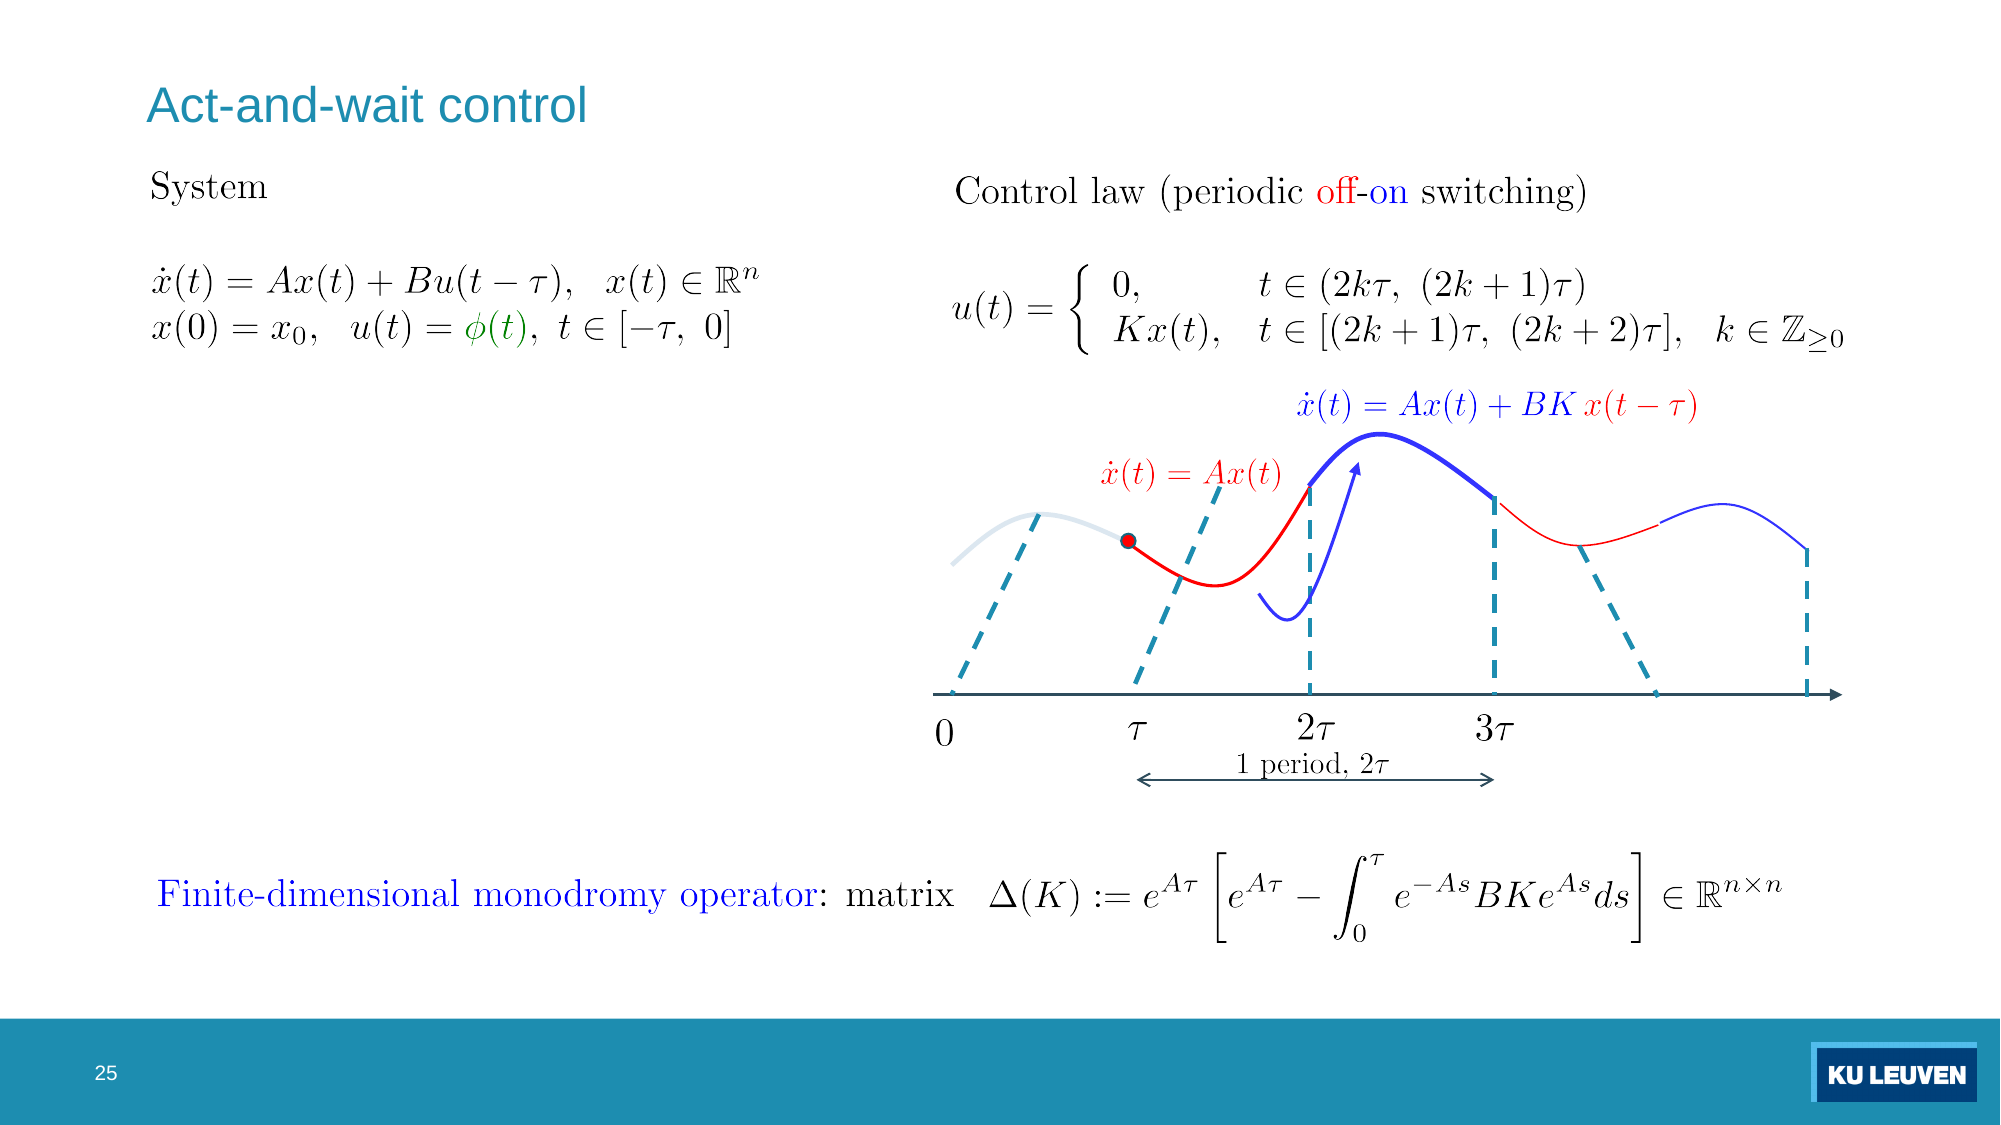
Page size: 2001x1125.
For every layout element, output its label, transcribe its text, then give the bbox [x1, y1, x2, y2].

picture [1298, 713, 1335, 740]
slide_number 25 [94, 1018, 201, 1125]
picture [158, 879, 954, 914]
picture [152, 264, 759, 348]
picture [956, 174, 1585, 213]
picture [1811, 1042, 1977, 1102]
picture [1476, 714, 1514, 741]
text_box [1136, 752, 1495, 780]
picture [989, 852, 1782, 943]
picture [1101, 458, 1280, 492]
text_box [932, 434, 1843, 697]
picture [936, 719, 953, 746]
text_box Act-and-wait control [131, 65, 604, 141]
picture [1297, 389, 1696, 424]
picture [952, 264, 1843, 355]
picture [1128, 722, 1147, 740]
picture [152, 171, 267, 206]
